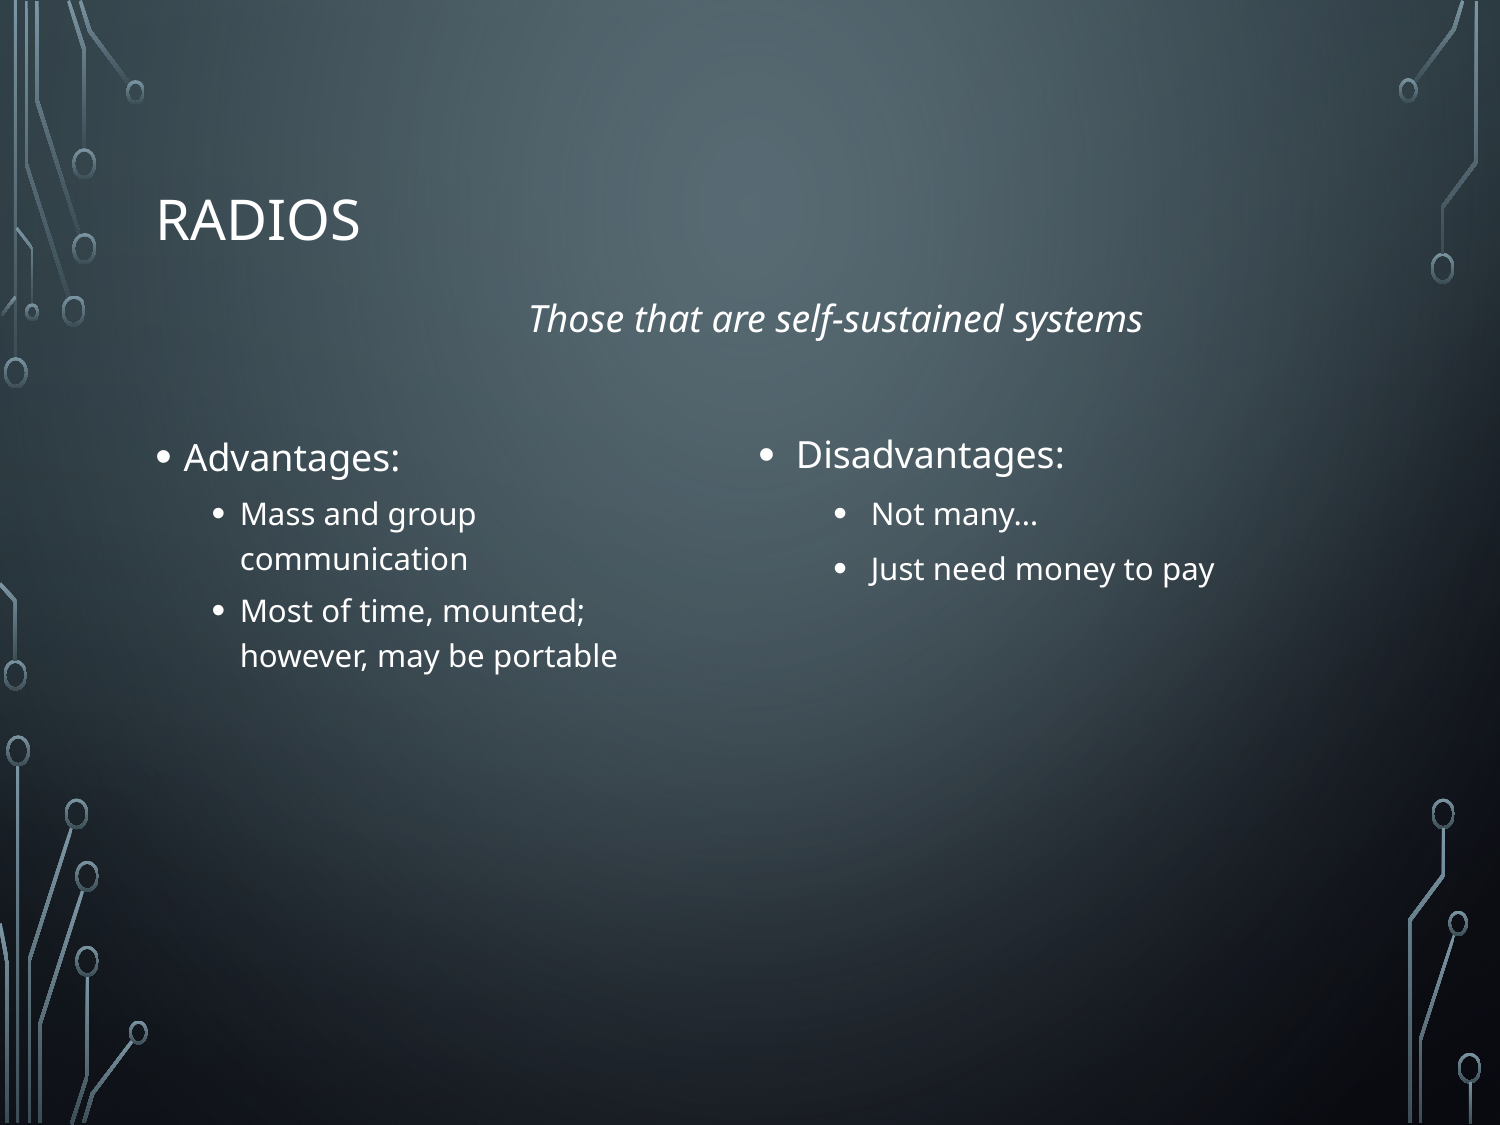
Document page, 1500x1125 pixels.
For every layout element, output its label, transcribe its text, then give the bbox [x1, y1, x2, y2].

list Advantages: Mass and group communication Most of time, mounted; however, may be portable [140, 417, 706, 854]
title Radios [140, 101, 1360, 344]
text_box Those that are self-sustained systems [516, 280, 1254, 354]
text_box Disadvantages: Not many… Just need money to pay [747, 416, 1304, 853]
